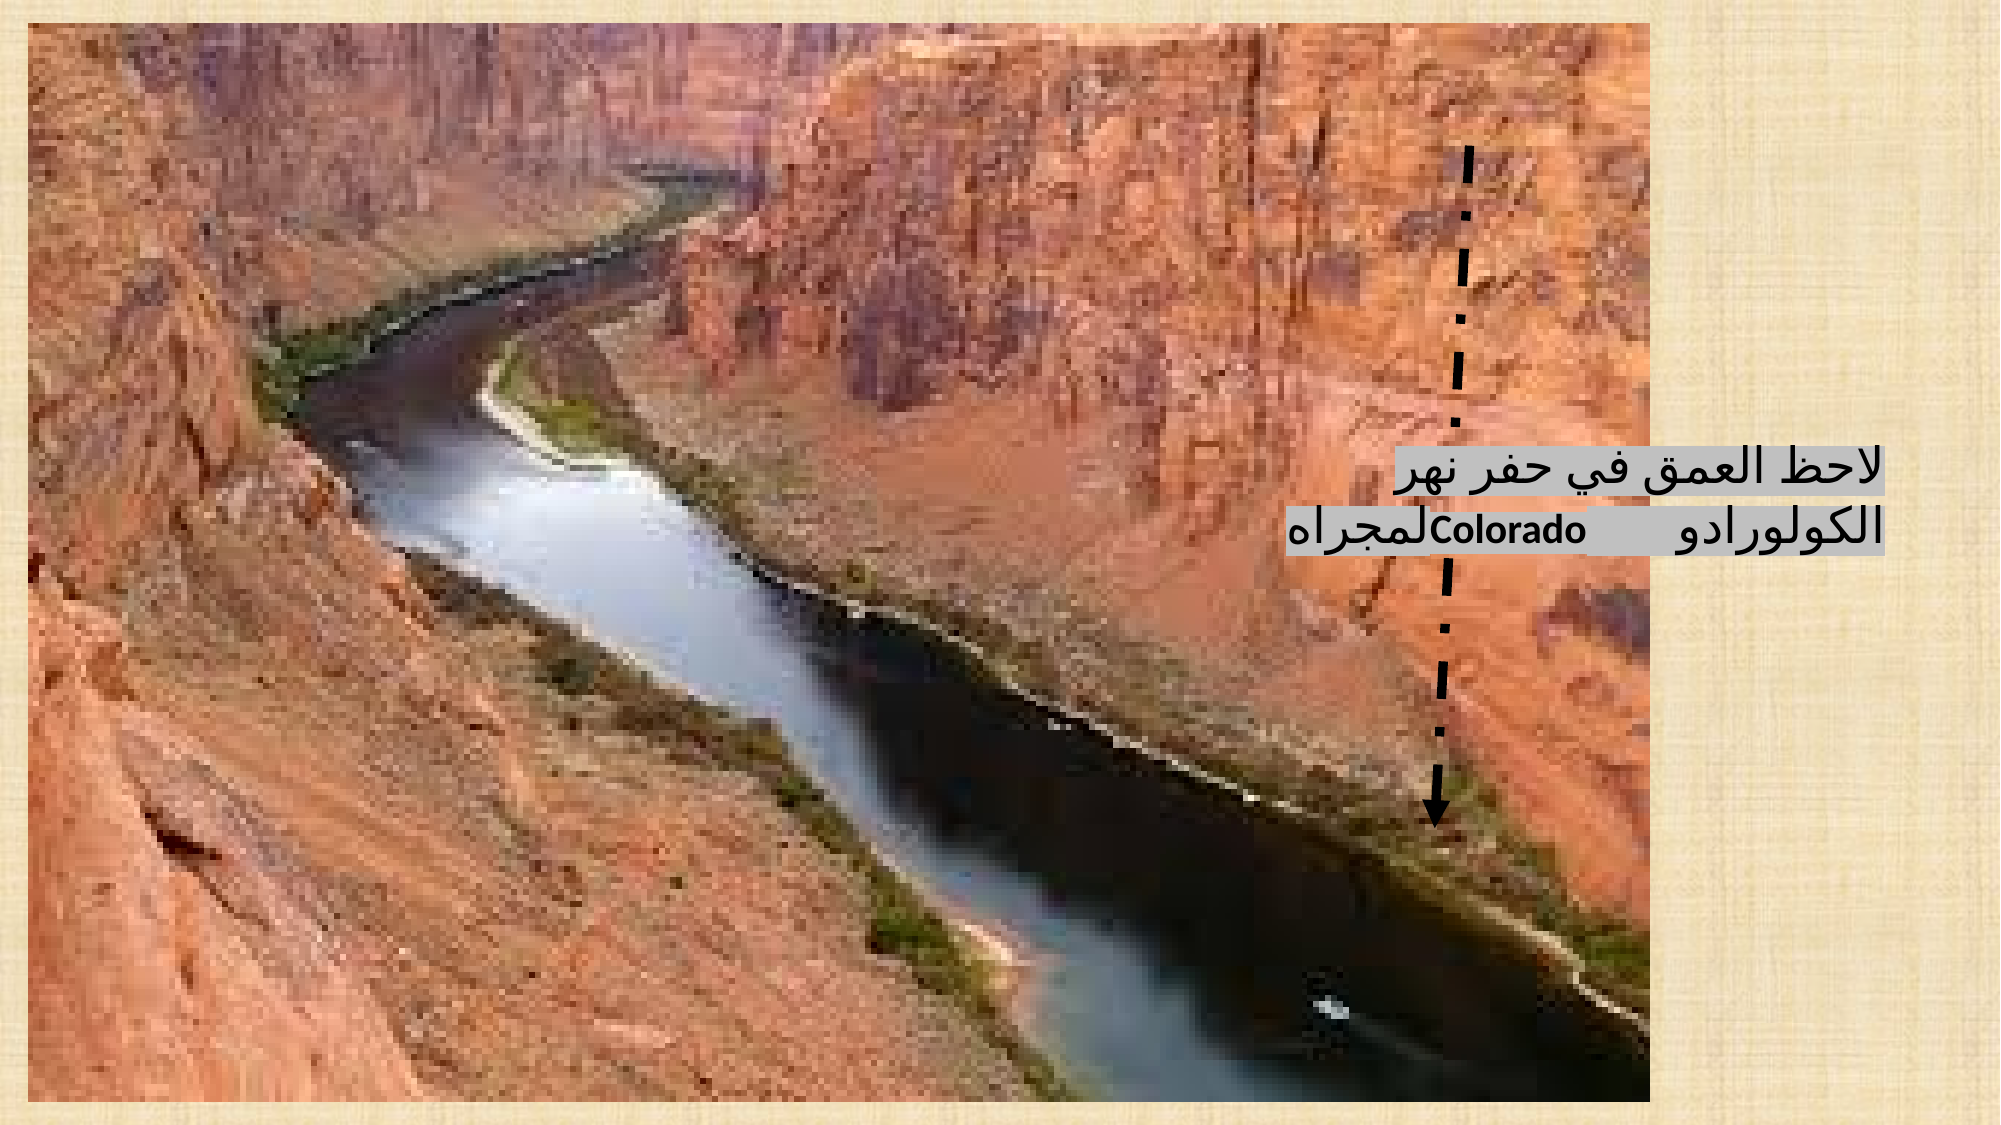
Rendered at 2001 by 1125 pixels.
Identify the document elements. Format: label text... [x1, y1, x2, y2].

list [28, 23, 1650, 1102]
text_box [1434, 145, 1470, 829]
text_box لاحظ العمق في حفر نهر الكولورادو Coloradoلمجراه [1650, 426, 1900, 561]
